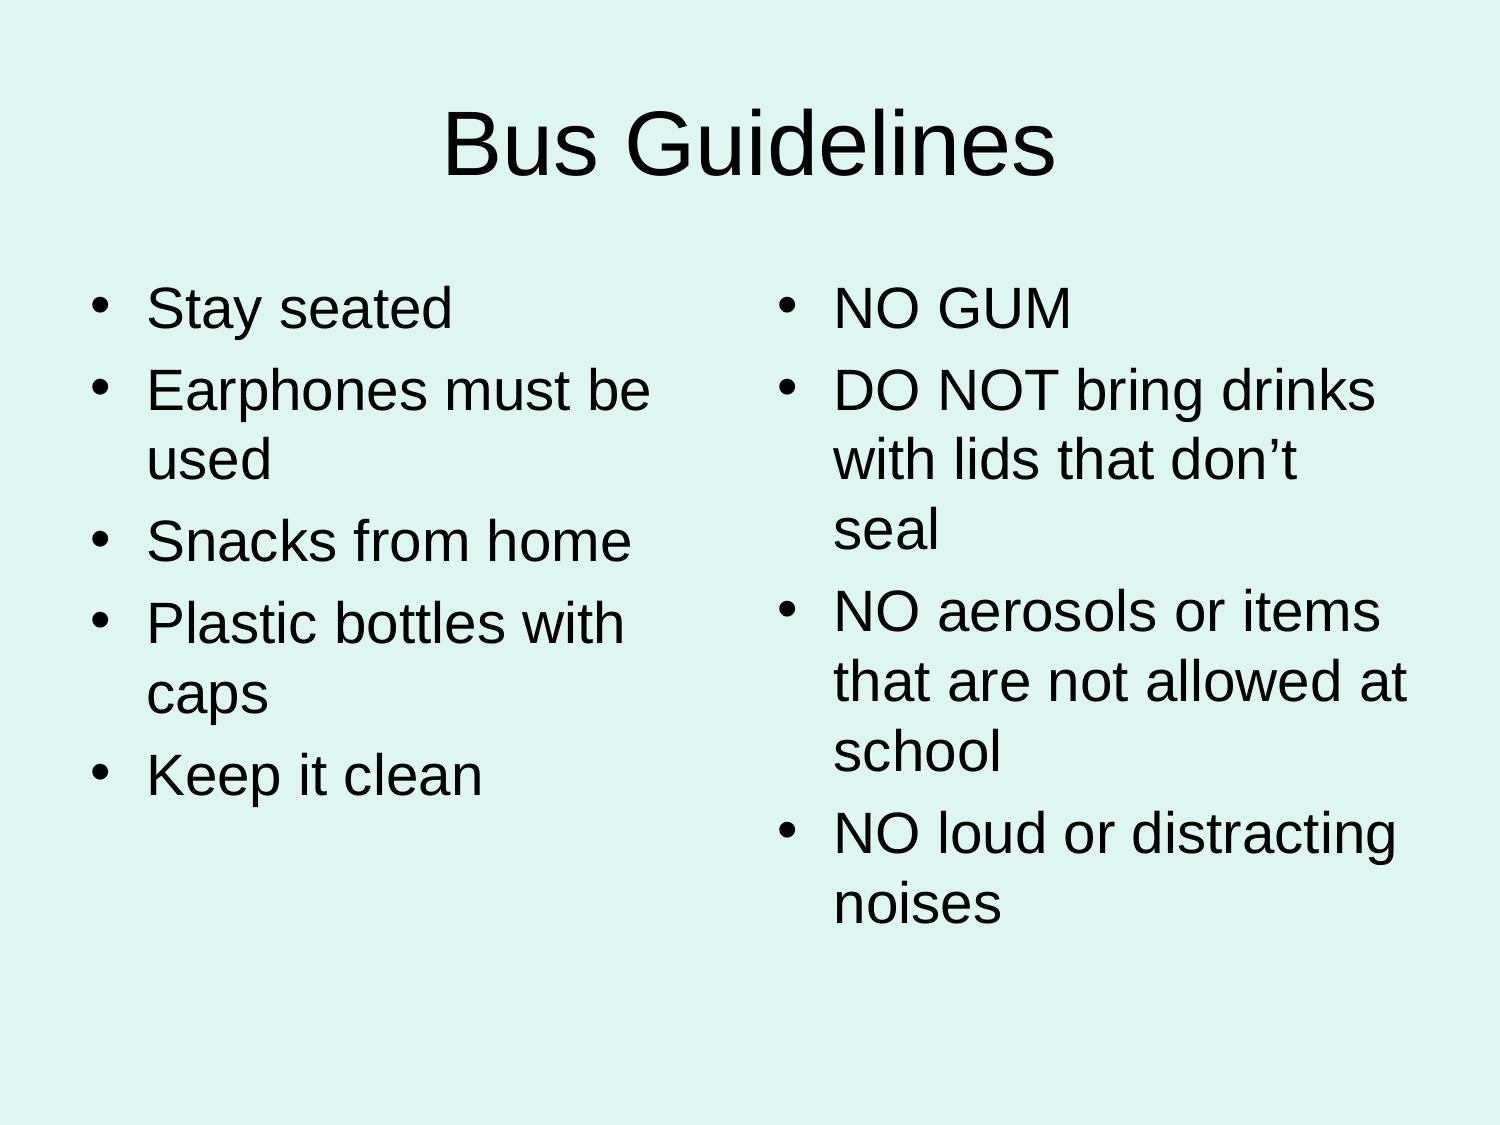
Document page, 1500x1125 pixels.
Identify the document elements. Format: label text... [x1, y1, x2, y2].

list Stay seated Earphones must be used Snacks from home Plastic bottles with caps Keep it clean [75, 262, 738, 1005]
list NO GUM DO NOT bring drinks with lids that don’t seal NO aerosols or items that are not allowed at school NO loud or distracting noises [762, 262, 1425, 1005]
title Bus Guidelines [75, 45, 1425, 233]
